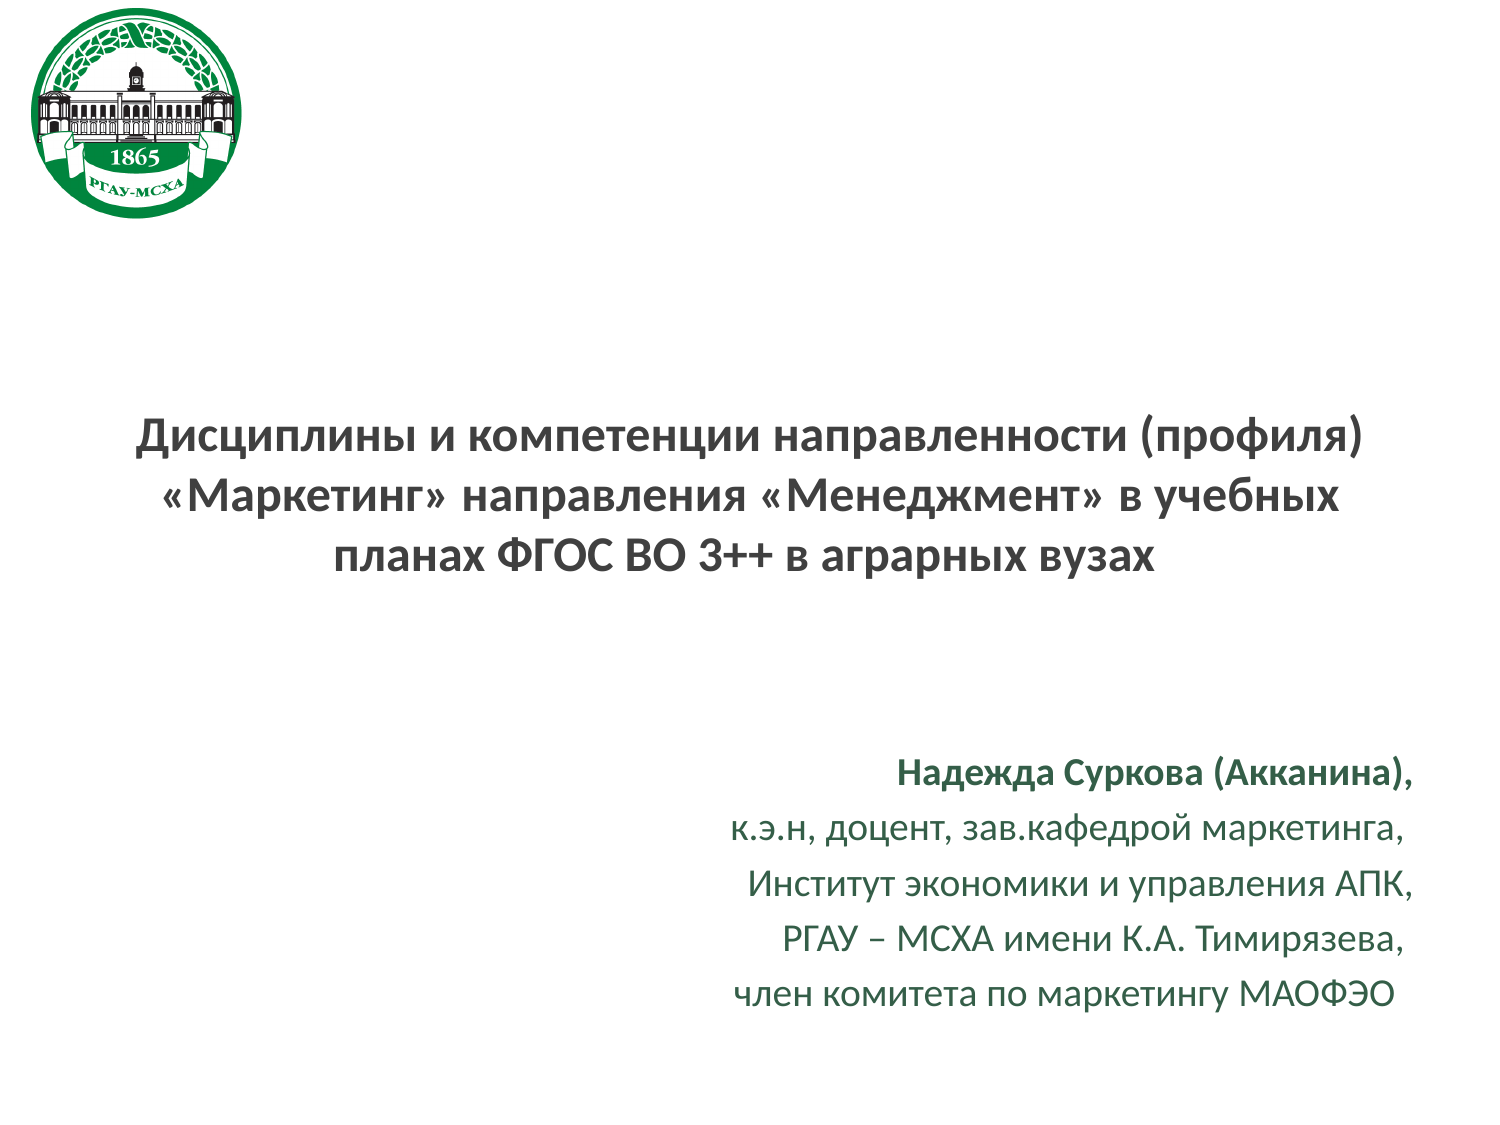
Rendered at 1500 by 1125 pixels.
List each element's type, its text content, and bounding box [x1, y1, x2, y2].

title Дисциплины и компетенции направленности (профиля) «Маркетинг» направления «Менеджмент» в учебных планах ФГОС ВО 3++ в аграрных вузах [76, 349, 1424, 633]
subtitle Надежда Суркова (Акканина), к.э.н, доцент, зав.кафедрой маркетинга, Институт экономики и управления АПК, РГАУ – МСХА имени К.А. Тимирязева, член комитета по маркетингу МАОФЭО [503, 738, 1430, 1041]
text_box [0, 0, 1500, 232]
